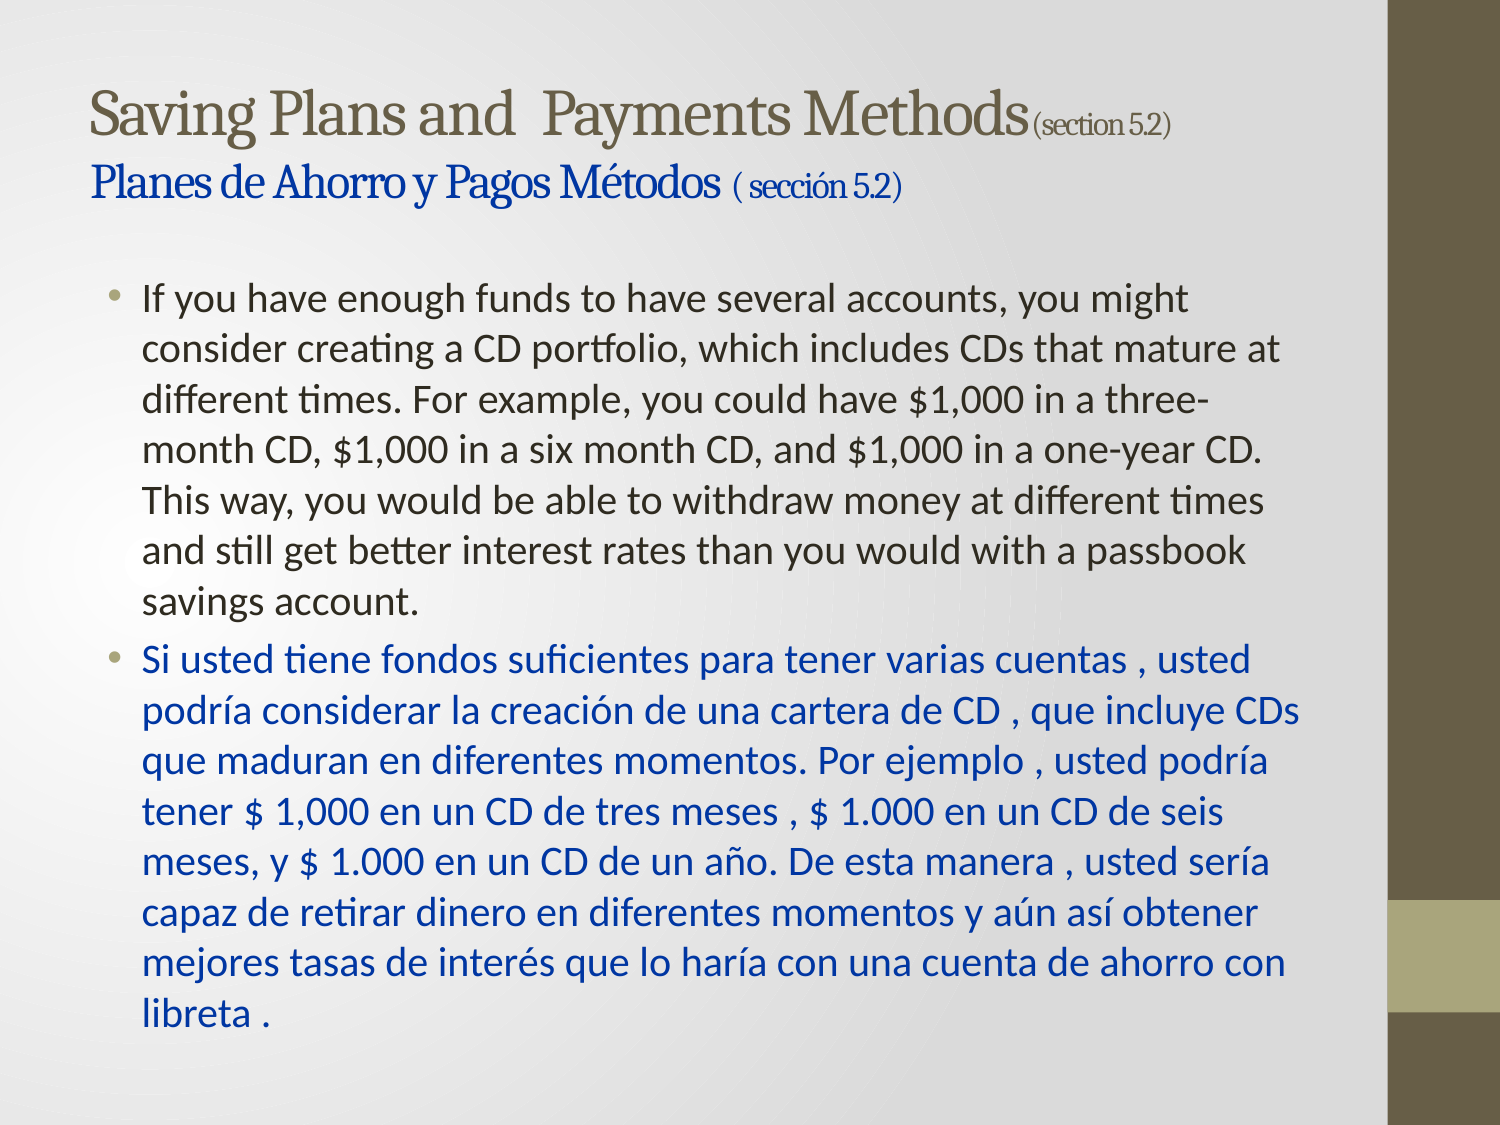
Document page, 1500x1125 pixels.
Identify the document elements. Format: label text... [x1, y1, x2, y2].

list If you have enough funds to have several accounts, you might consider creating a CD portfolio, which includes CDs that mature at different times. For example, you could have $1,000 in a three-month CD, $1,000 in a six month CD, and $1,000 in a one-year CD. This way, you would be able to withdraw money at different times and still get better interest rates than you would with a passbook savings account. Si usted tiene fondos suficientes para tener varias cuentas , usted podría considerar la creación de una cartera de CD , que incluye CDs que maduran en diferentes momentos. Por ejemplo , usted podría tener $ 1,000 en un CD de tres meses , $ 1.000 en un CD de seis meses, y $ 1.000 en un CD de un año. De esta manera , usted sería capaz de retirar dinero en diferentes momentos y aún así obtener mejores tasas de interés que lo haría con una cuenta de ahorro con libreta . [75, 262, 1325, 1050]
title Saving Plans and Payments Methods(section 5.2) Planes de Ahorro y Pagos Métodos ( sección 5.2) [75, 45, 1325, 233]
